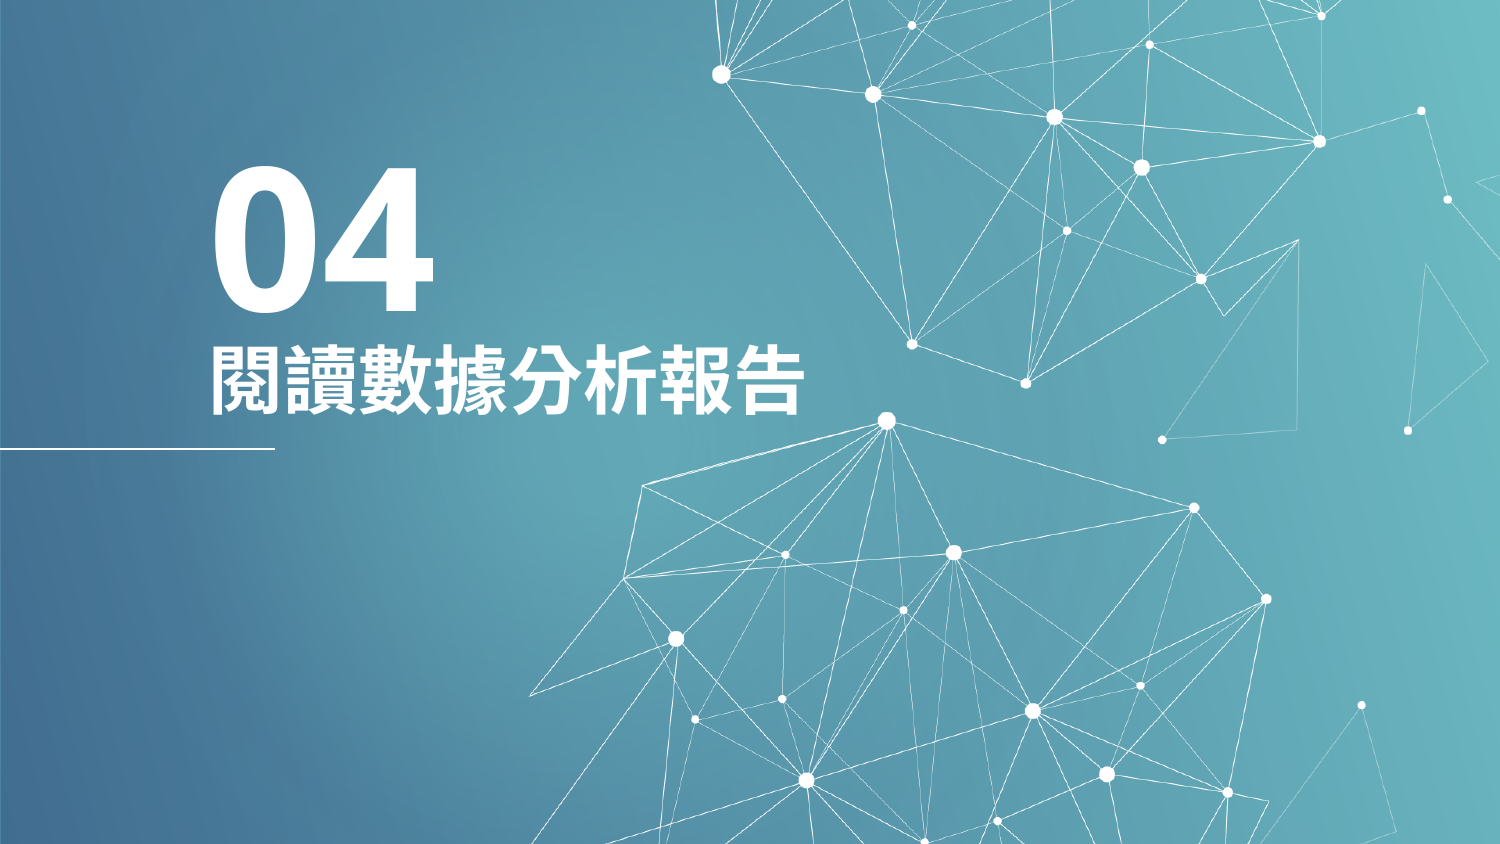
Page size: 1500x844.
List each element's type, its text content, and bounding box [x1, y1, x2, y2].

title 04 [193, 169, 683, 294]
title 閱讀數據分析報告 [193, 220, 1046, 537]
picture [0, 0, 1500, 844]
